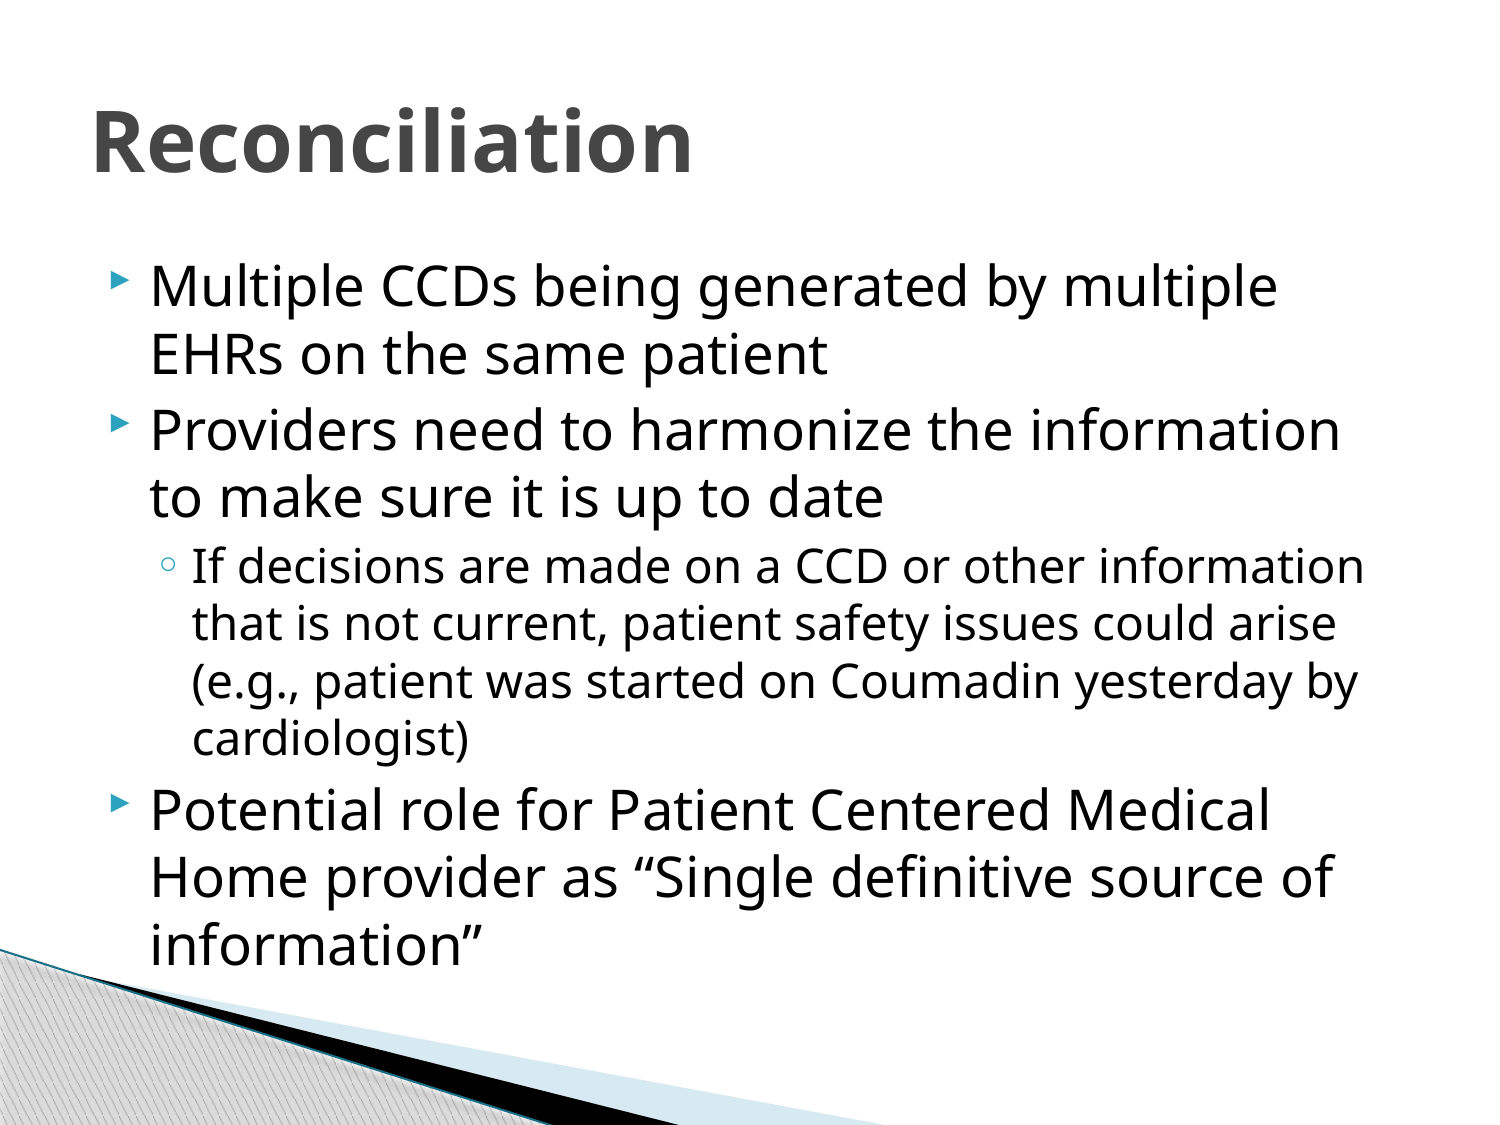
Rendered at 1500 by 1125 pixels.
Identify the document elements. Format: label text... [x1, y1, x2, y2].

title Reconciliation [75, 45, 1425, 233]
list Multiple CCDs being generated by multiple EHRs on the same patient Providers need to harmonize the information to make sure it is up to date If decisions are made on a CCD or other information that is not current, patient safety issues could arise (e.g., patient was started on Coumadin yesterday by cardiologist) Potential role for Patient Centered Medical Home provider as “Single definitive source of information” [75, 243, 1425, 986]
